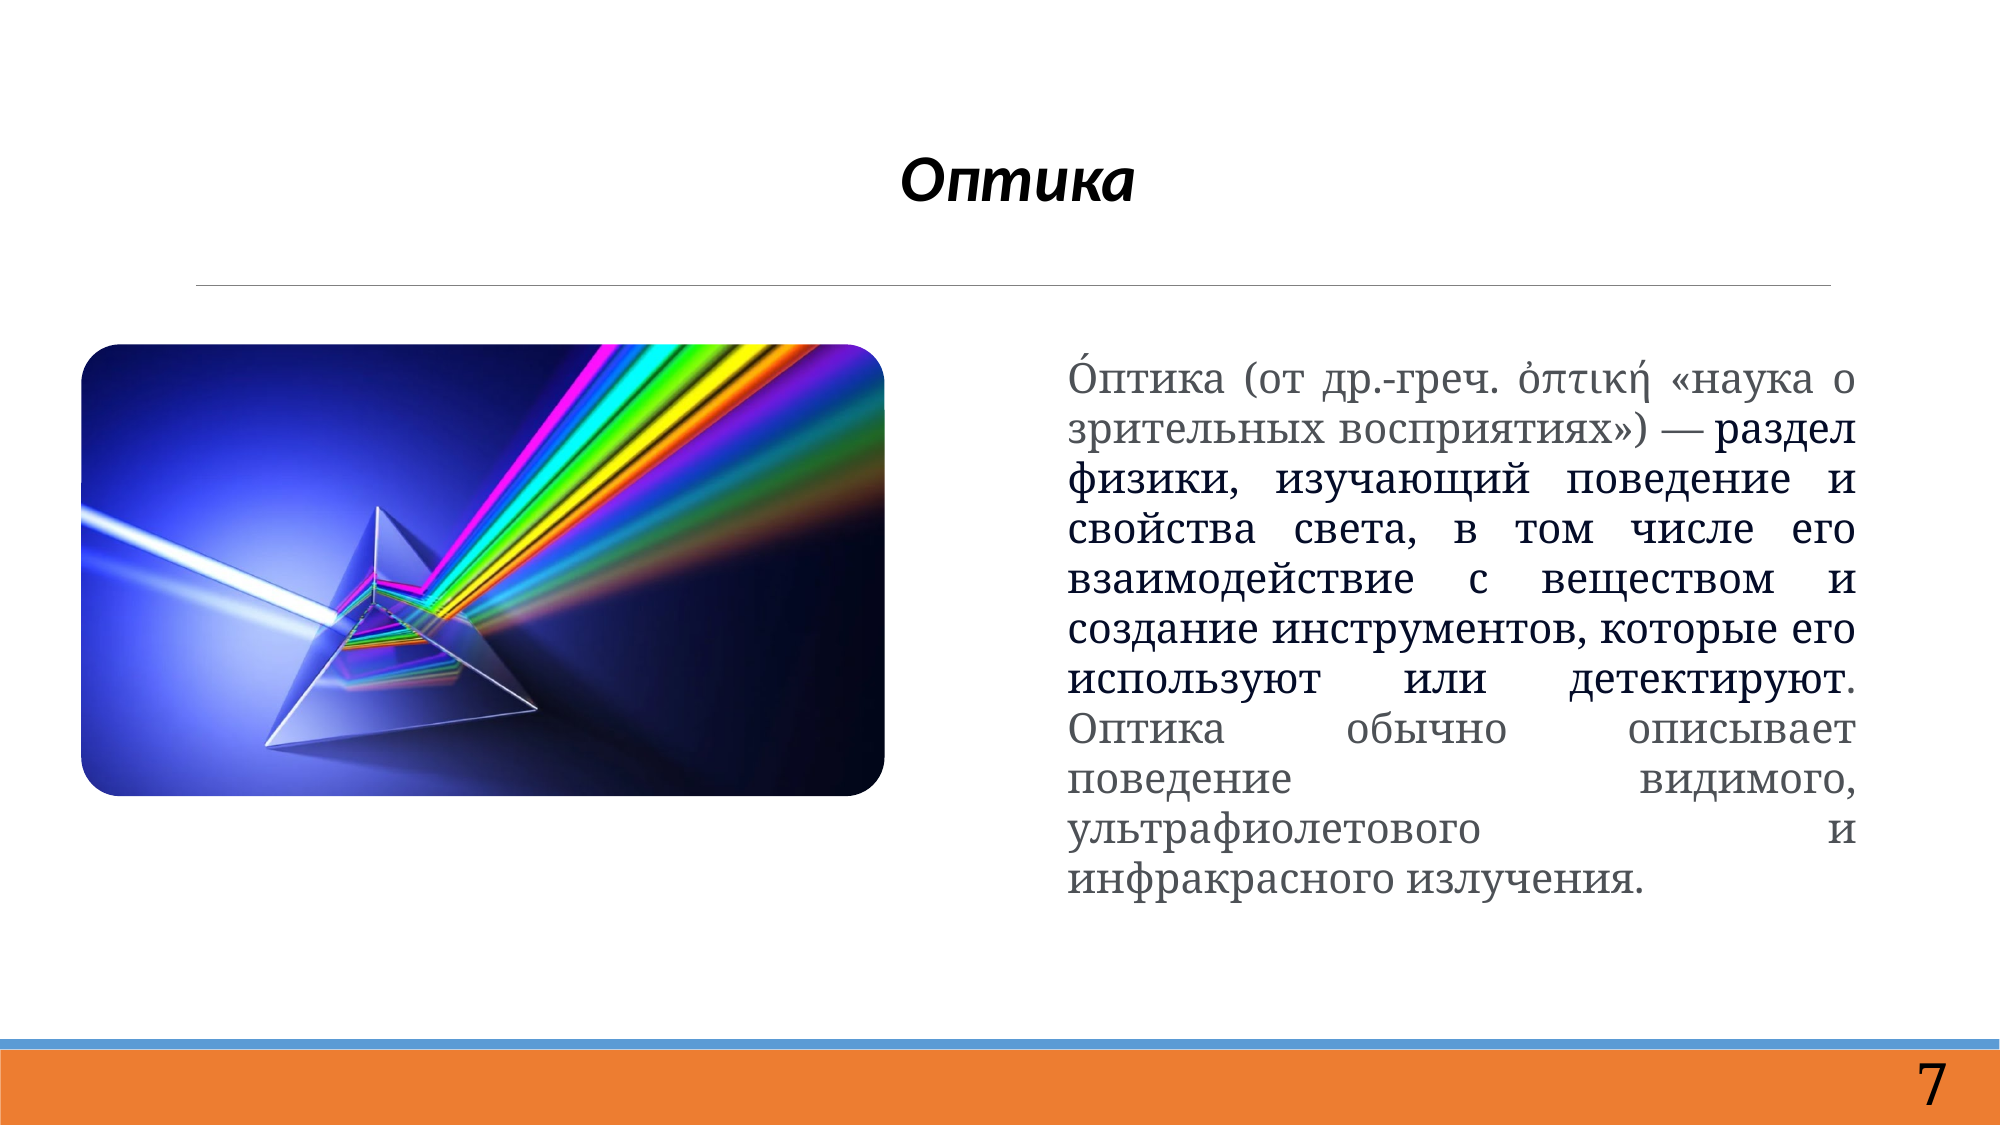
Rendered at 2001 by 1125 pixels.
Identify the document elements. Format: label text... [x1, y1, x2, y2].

text_box Оптика [885, 126, 1152, 222]
text_box 7 [1901, 1037, 1977, 1125]
picture [80, 343, 886, 797]
text_box О́птика (от др.-греч. ὀπτική «наука о зрительных восприятиях») — раздел физики, изучающий поведение и свойства света, в том числе его взаимодействие с веществом и создание инструментов, которые его используют или детектируют. Оптика обычно описывает поведение видимого, ультрафиолетового и инфракрасного излучения. [1052, 344, 1872, 910]
